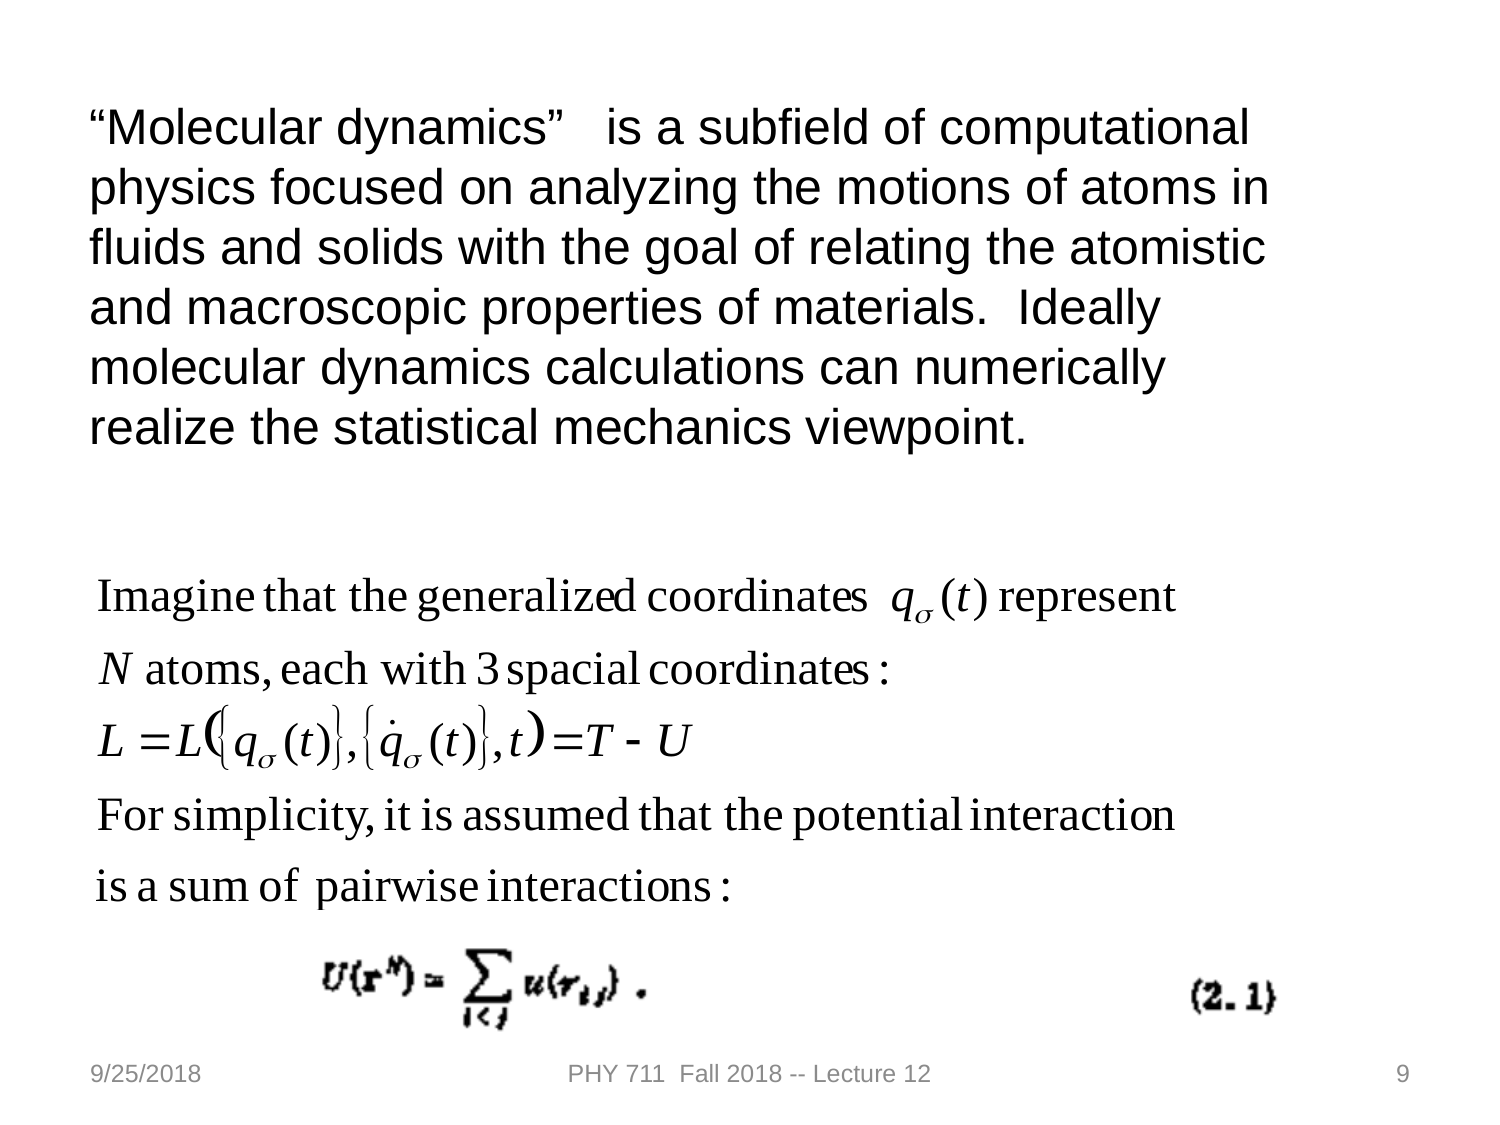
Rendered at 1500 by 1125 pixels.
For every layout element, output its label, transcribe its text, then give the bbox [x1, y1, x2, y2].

text_box “Molecular dynamics” is a subfield of computational physics focused on analyzing the motions of atoms in fluids and solids with the goal of relating the atomistic and macroscopic properties of materials. Ideally molecular dynamics calculations can numerically realize the statistical mechanics viewpoint. [74, 87, 1288, 463]
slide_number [75, 1042, 425, 1103]
picture [312, 910, 1310, 1038]
slide_number 9 [1074, 1042, 1425, 1103]
footer PHY 711 Fall 2018 -- Lecture 12 [512, 1047, 988, 1103]
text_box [89, 564, 1186, 922]
